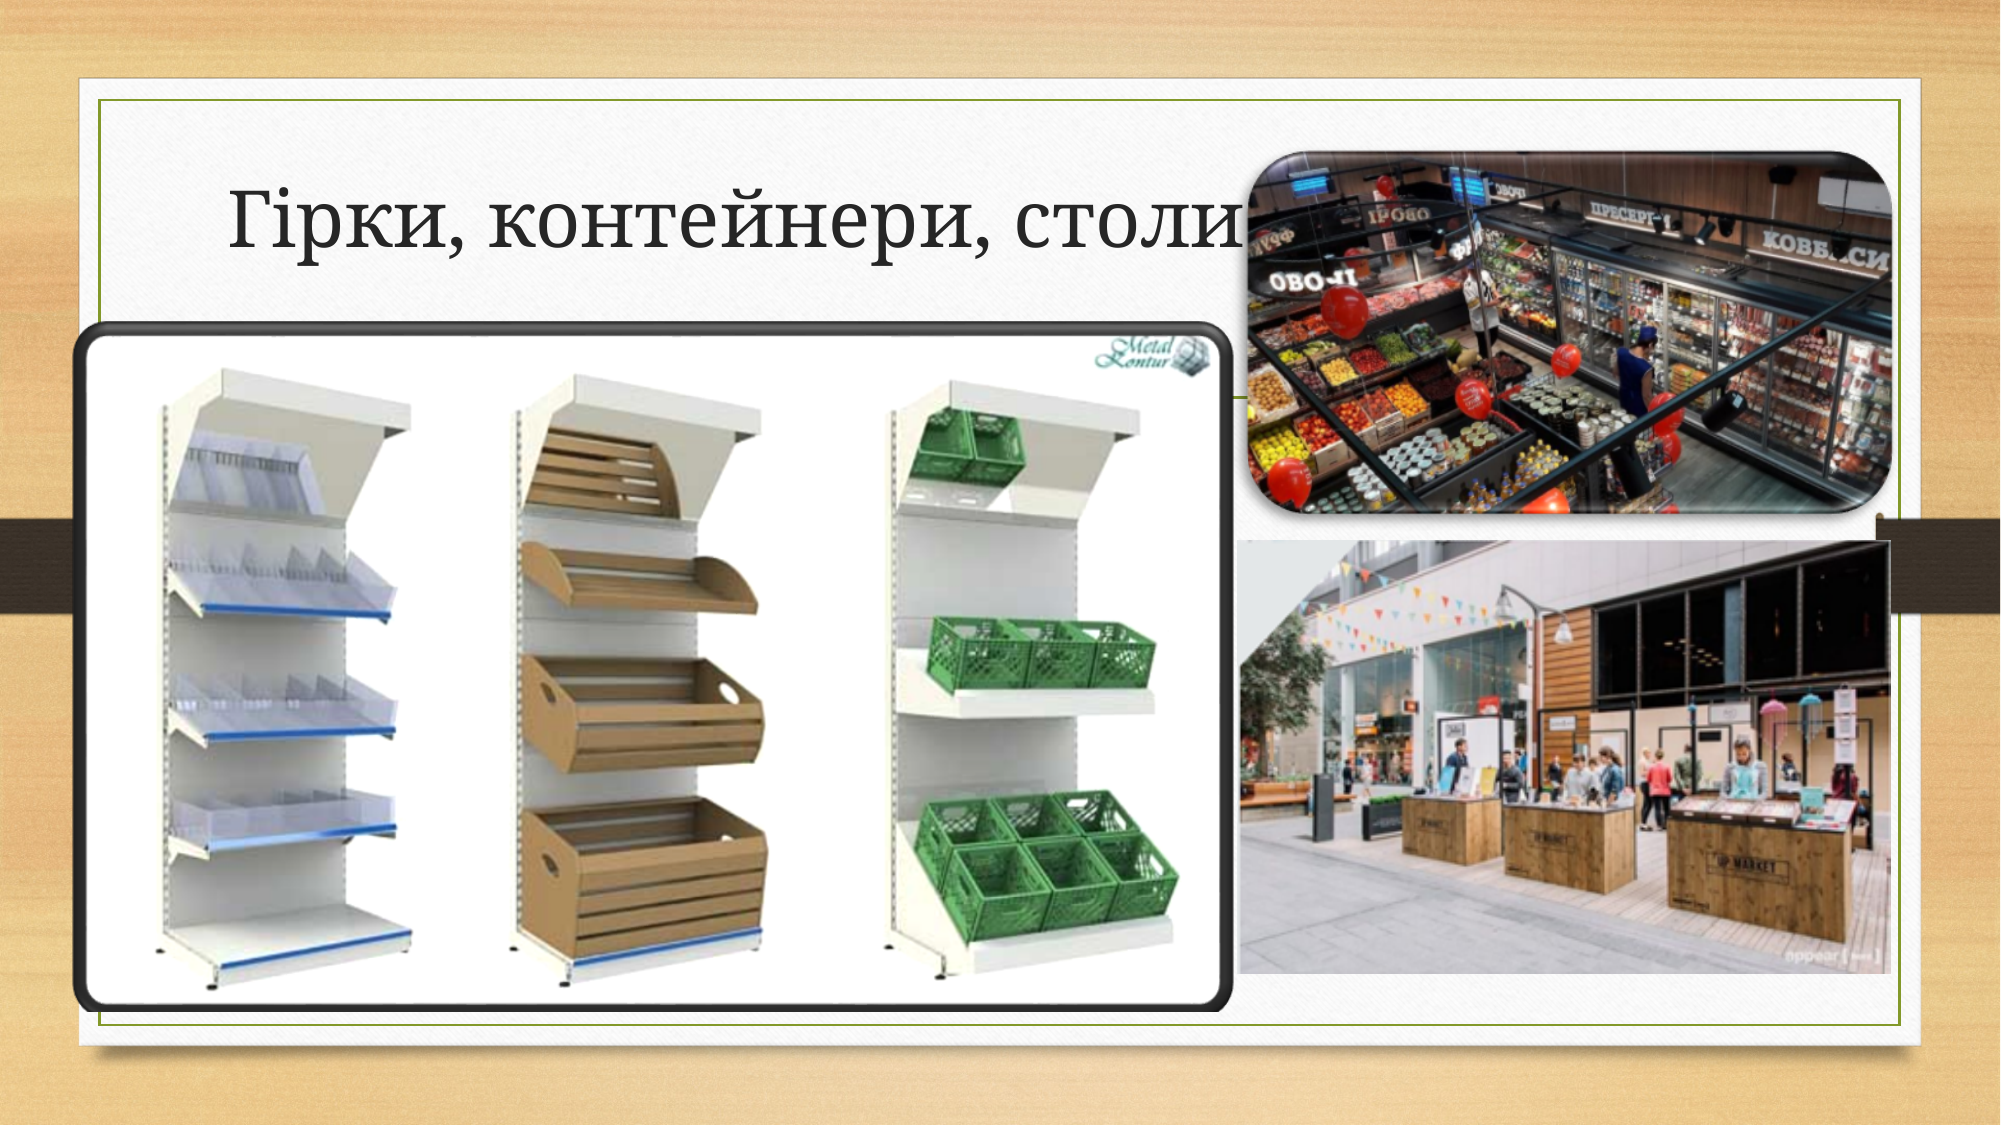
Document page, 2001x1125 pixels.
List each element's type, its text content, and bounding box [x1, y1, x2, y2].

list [68, 318, 1238, 1013]
title Гірки, контейнери, столи [212, 161, 1224, 272]
picture [0, 0, 2001, 1125]
